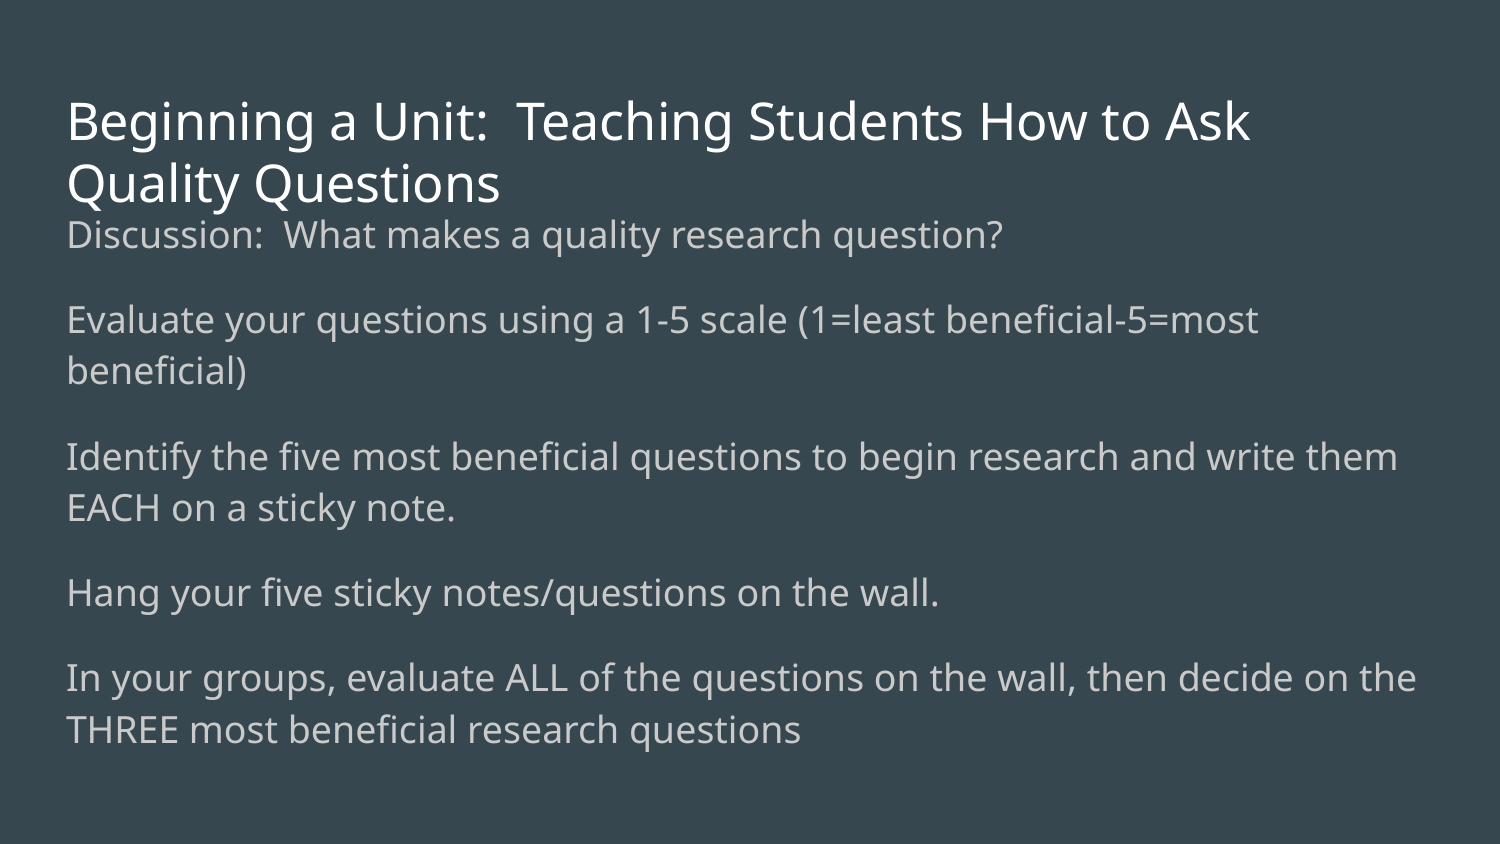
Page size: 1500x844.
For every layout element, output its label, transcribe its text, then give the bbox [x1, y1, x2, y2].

list Discussion: What makes a quality research question? Evaluate your questions using a 1-5 scale (1=least beneficial-5=most beneficial) Identify the five most beneficial questions to begin research and write them EACH on a sticky note. Hang your five sticky notes/questions on the wall. In your groups, evaluate ALL of the questions on the wall, then decide on the THREE most beneficial research questions [51, 189, 1449, 750]
title Beginning a Unit: Teaching Students How to Ask Quality Questions [51, 72, 1449, 167]
